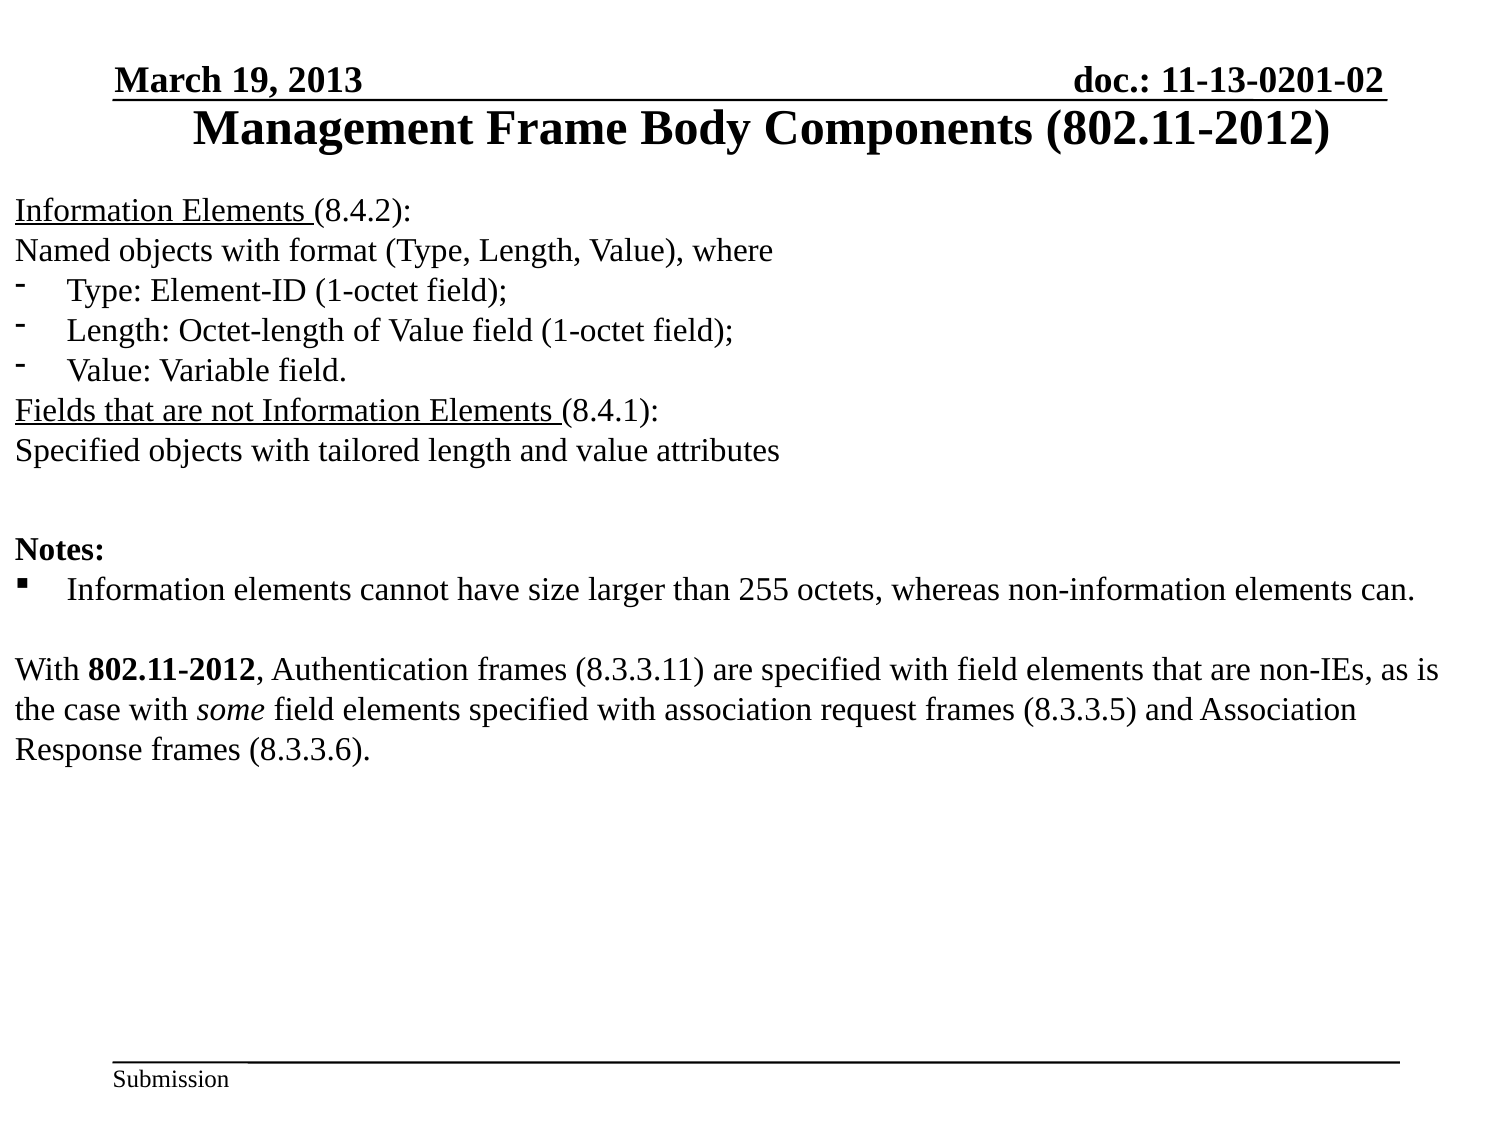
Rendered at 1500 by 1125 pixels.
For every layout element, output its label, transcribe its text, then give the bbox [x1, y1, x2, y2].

text_box Management Frame Body Components (802.11-2012) [178, 87, 1346, 163]
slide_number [114, 54, 366, 101]
text_box Information Elements (8.4.2): Named objects with format (Type, Length, Value), where Type: Element-ID (1-octet field); Length: Octet-length of Value field (1-octet field); Value: Variable field. Fields that are not Information Elements (8.4.1): Specified objects with tailored length and value attributes Notes: Information elements cannot have size larger than 255 octets, whereas non-information elements can. With 802.11-2012, Authentication frames (8.3.3.11) are specified with field elements that are non-IEs, as is the case with some field elements specified with association request frames (8.3.3.5) and Association Response frames (8.3.3.6). [0, 180, 1500, 895]
